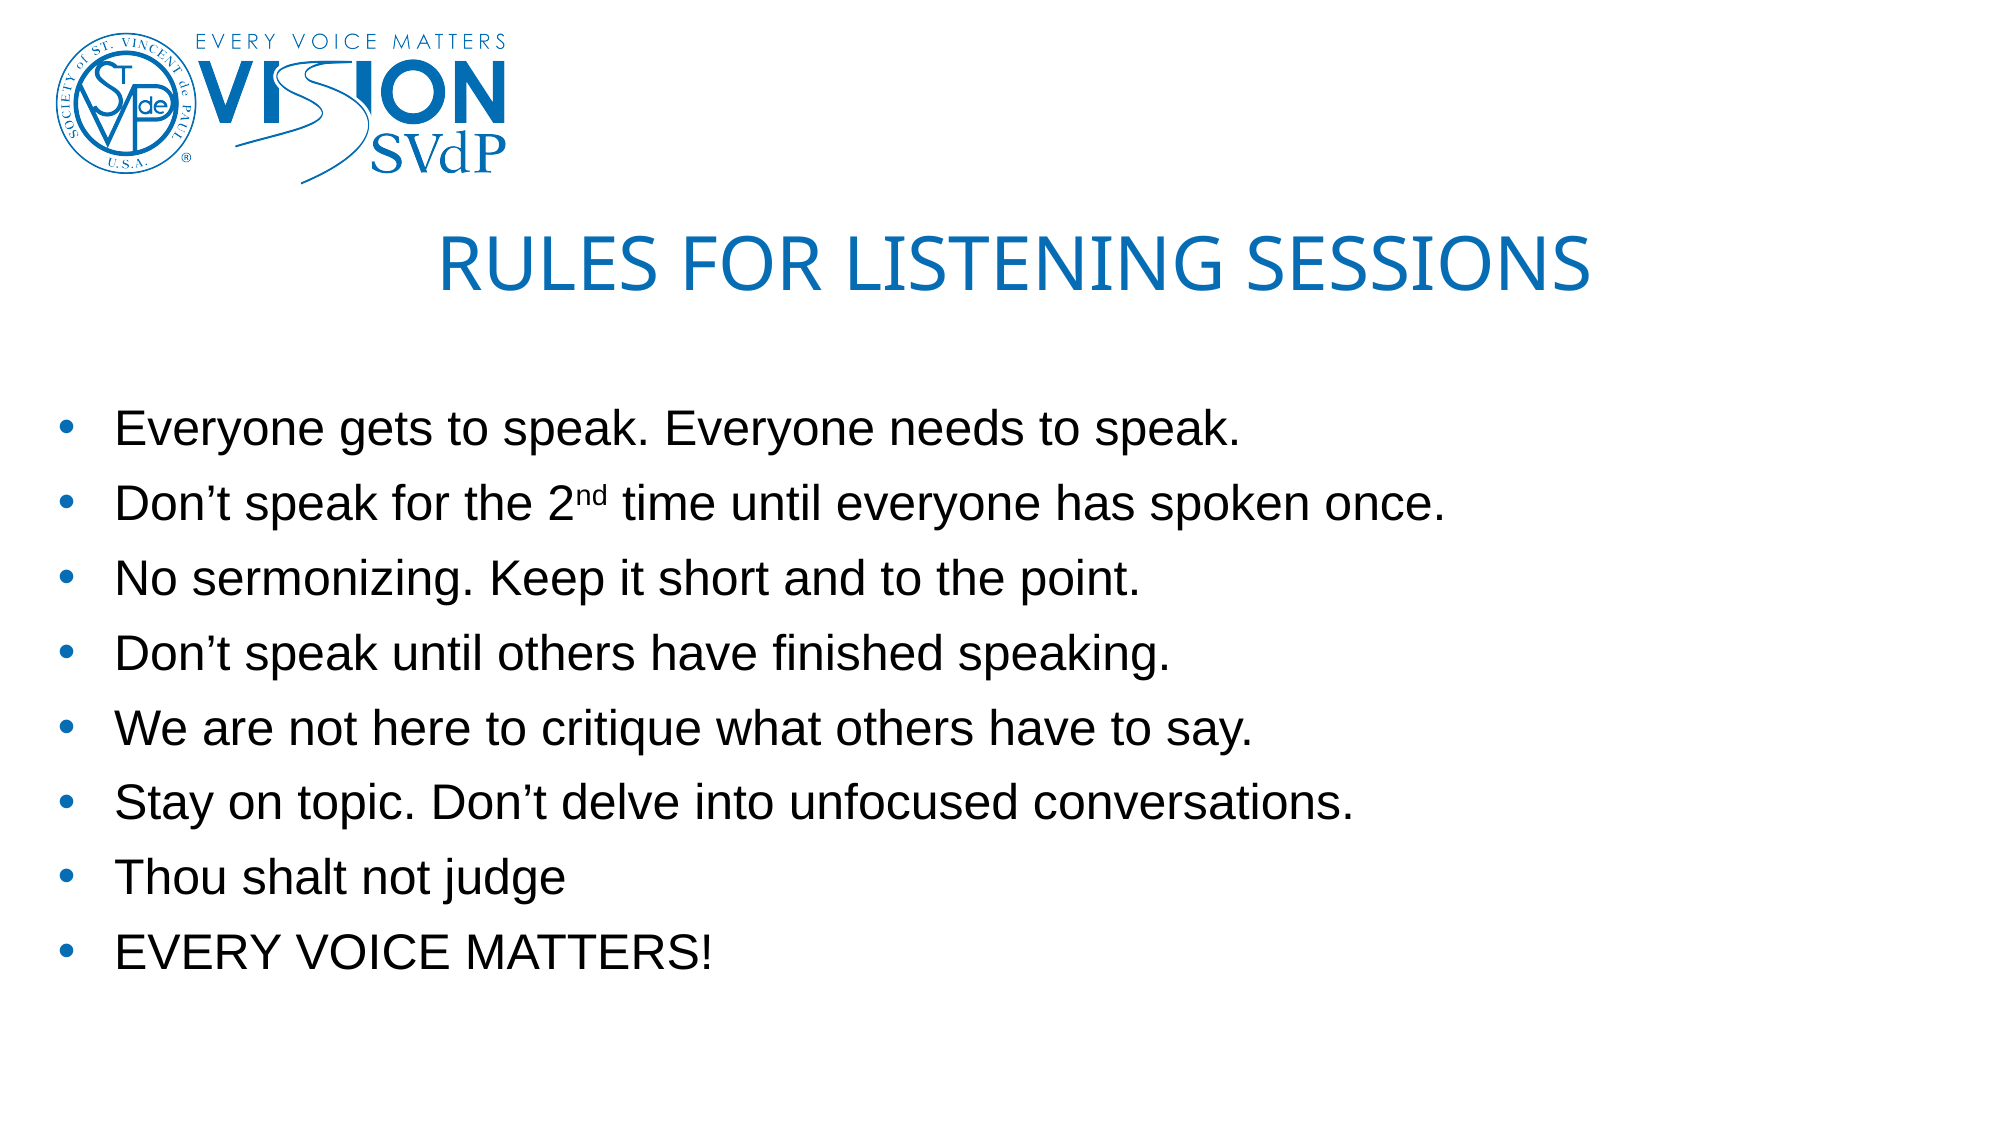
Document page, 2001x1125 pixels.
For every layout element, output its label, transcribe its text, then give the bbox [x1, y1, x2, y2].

subtitle Rules for Listening Sessions Everyone gets to speak. Everyone needs to speak. Don’t speak for the 2nd time until everyone has spoken once. No sermonizing. Keep it short and to the point. Don’t speak until others have finished speaking. We are not here to critique what others have to say. Stay on topic. Don’t delve into unfocused conversations. Thou shalt not judge EVERY VOICE MATTERS! [42, 218, 1969, 1075]
picture [21, 26, 545, 188]
